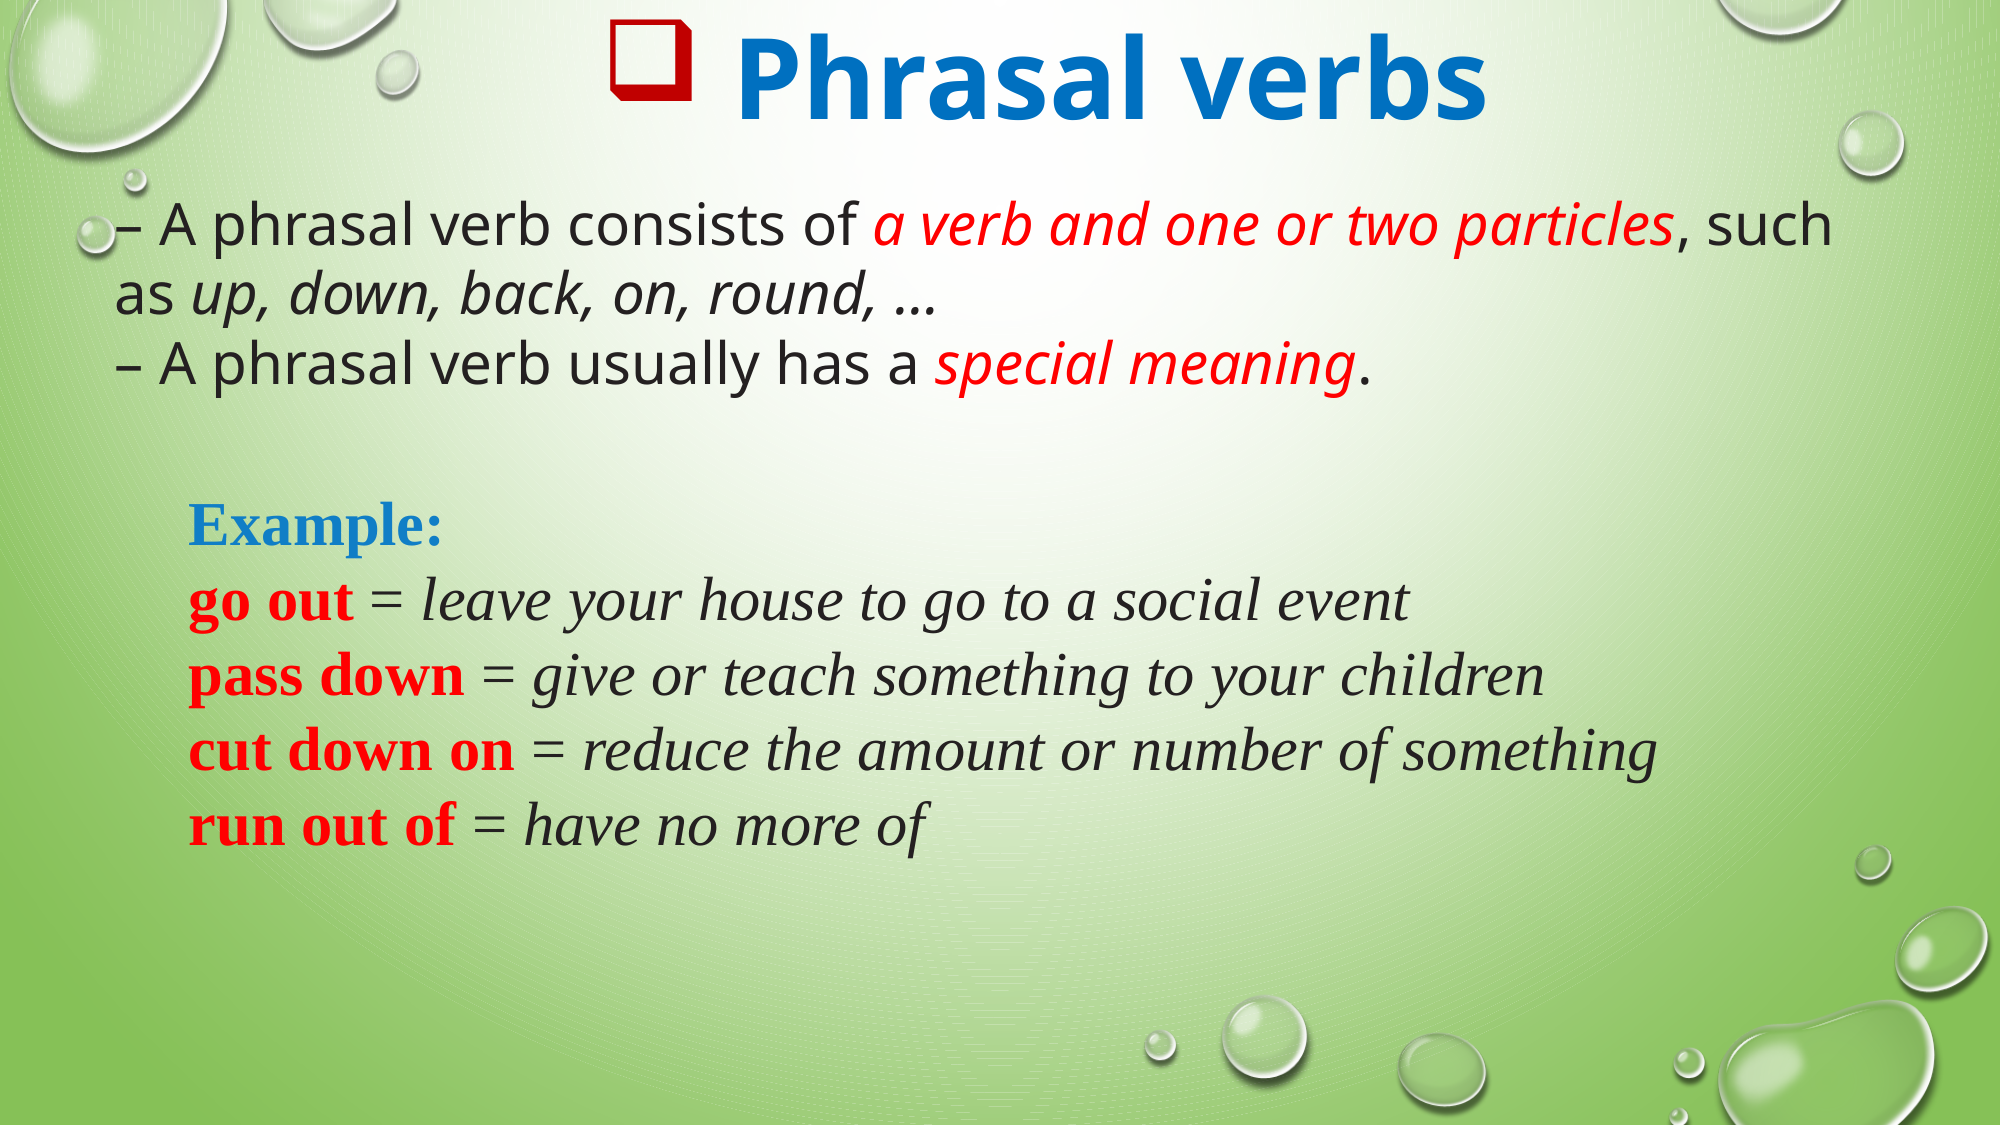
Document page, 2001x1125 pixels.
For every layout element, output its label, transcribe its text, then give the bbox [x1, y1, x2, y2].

text_box Phrasal verbs [586, 0, 1587, 150]
picture [0, 0, 2000, 1125]
text_box – A phrasal verb consists of a verb and one or two particles, such as up, down, back, on, round, … – A phrasal verb usually has a special meaning. [100, 179, 1871, 404]
text_box Example: go out = leave your house to go to a social event pass down = give or teach something to your children cut down on = reduce the amount or number of something run out of = have no more of [174, 475, 1971, 866]
